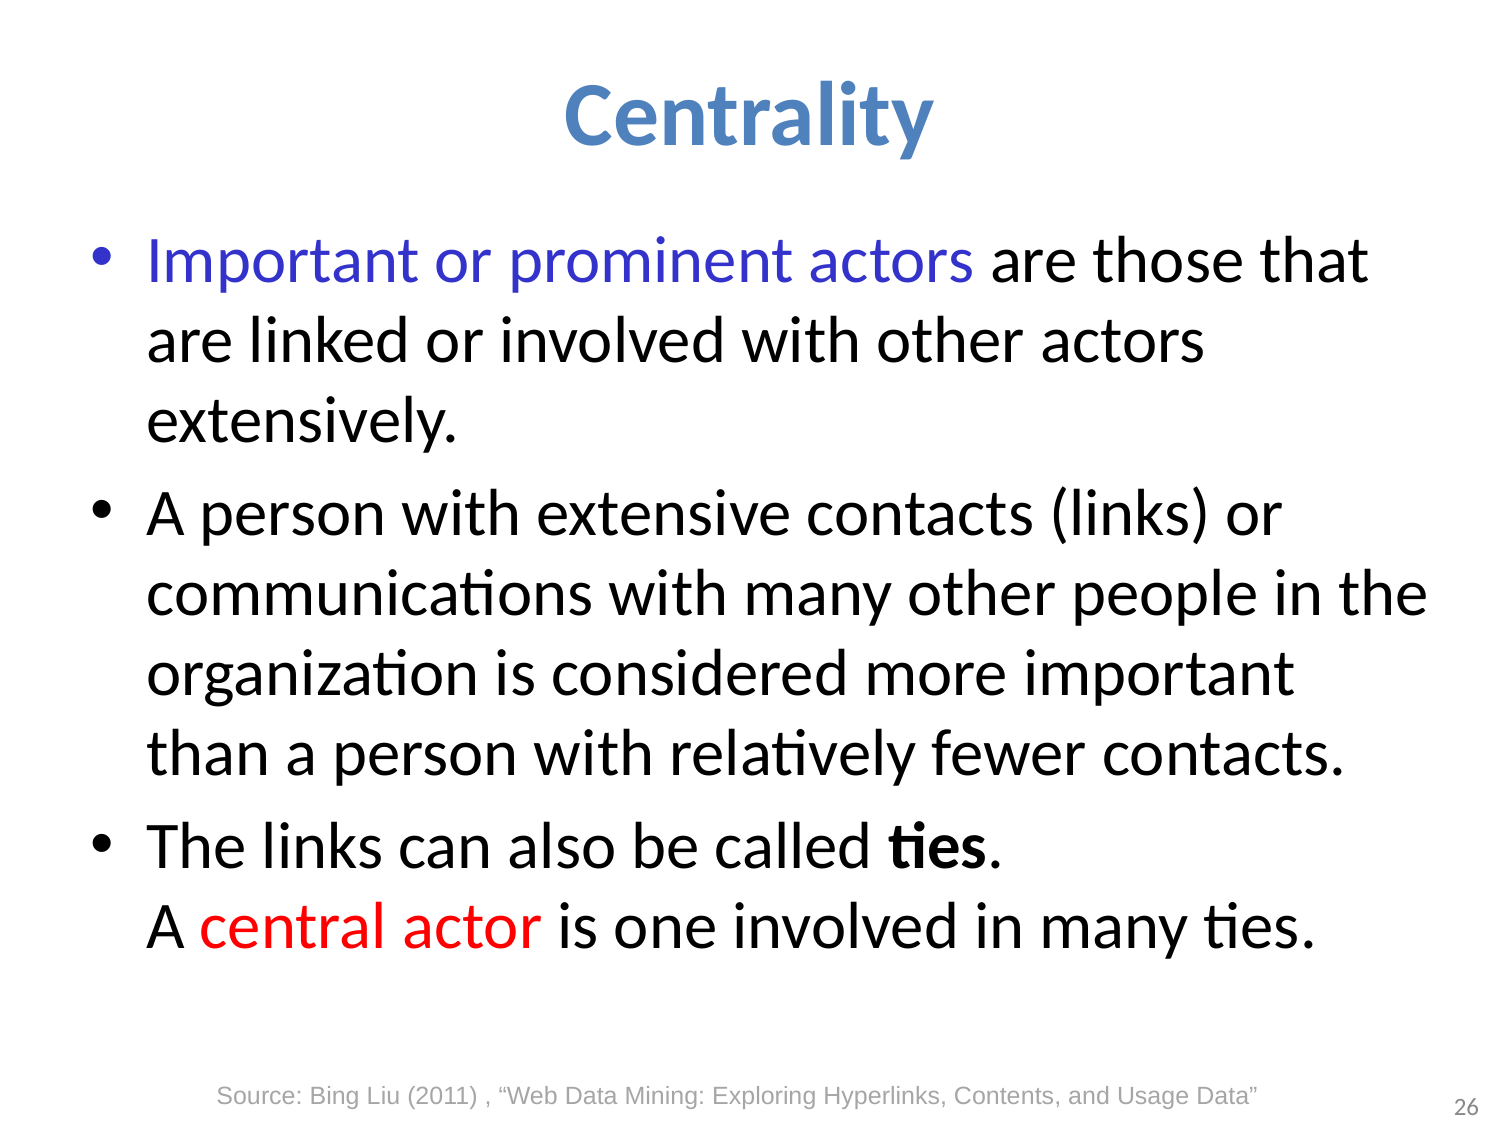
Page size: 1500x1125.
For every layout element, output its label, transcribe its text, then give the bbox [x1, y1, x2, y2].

slide_number 26 [1352, 1082, 1495, 1125]
title Centrality [75, 45, 1425, 173]
text_box Source: Bing Liu (2011) , “Web Data Mining: Exploring Hyperlinks, Contents, and Usage Data” [159, 1072, 1317, 1117]
list Important or prominent actors are those that are linked or involved with other actors extensively. A person with extensive contacts (links) or communications with many other people in the organization is considered more important than a person with relatively fewer contacts. The links can also be called ties. A central actor is one involved in many ties. [75, 208, 1447, 1047]
